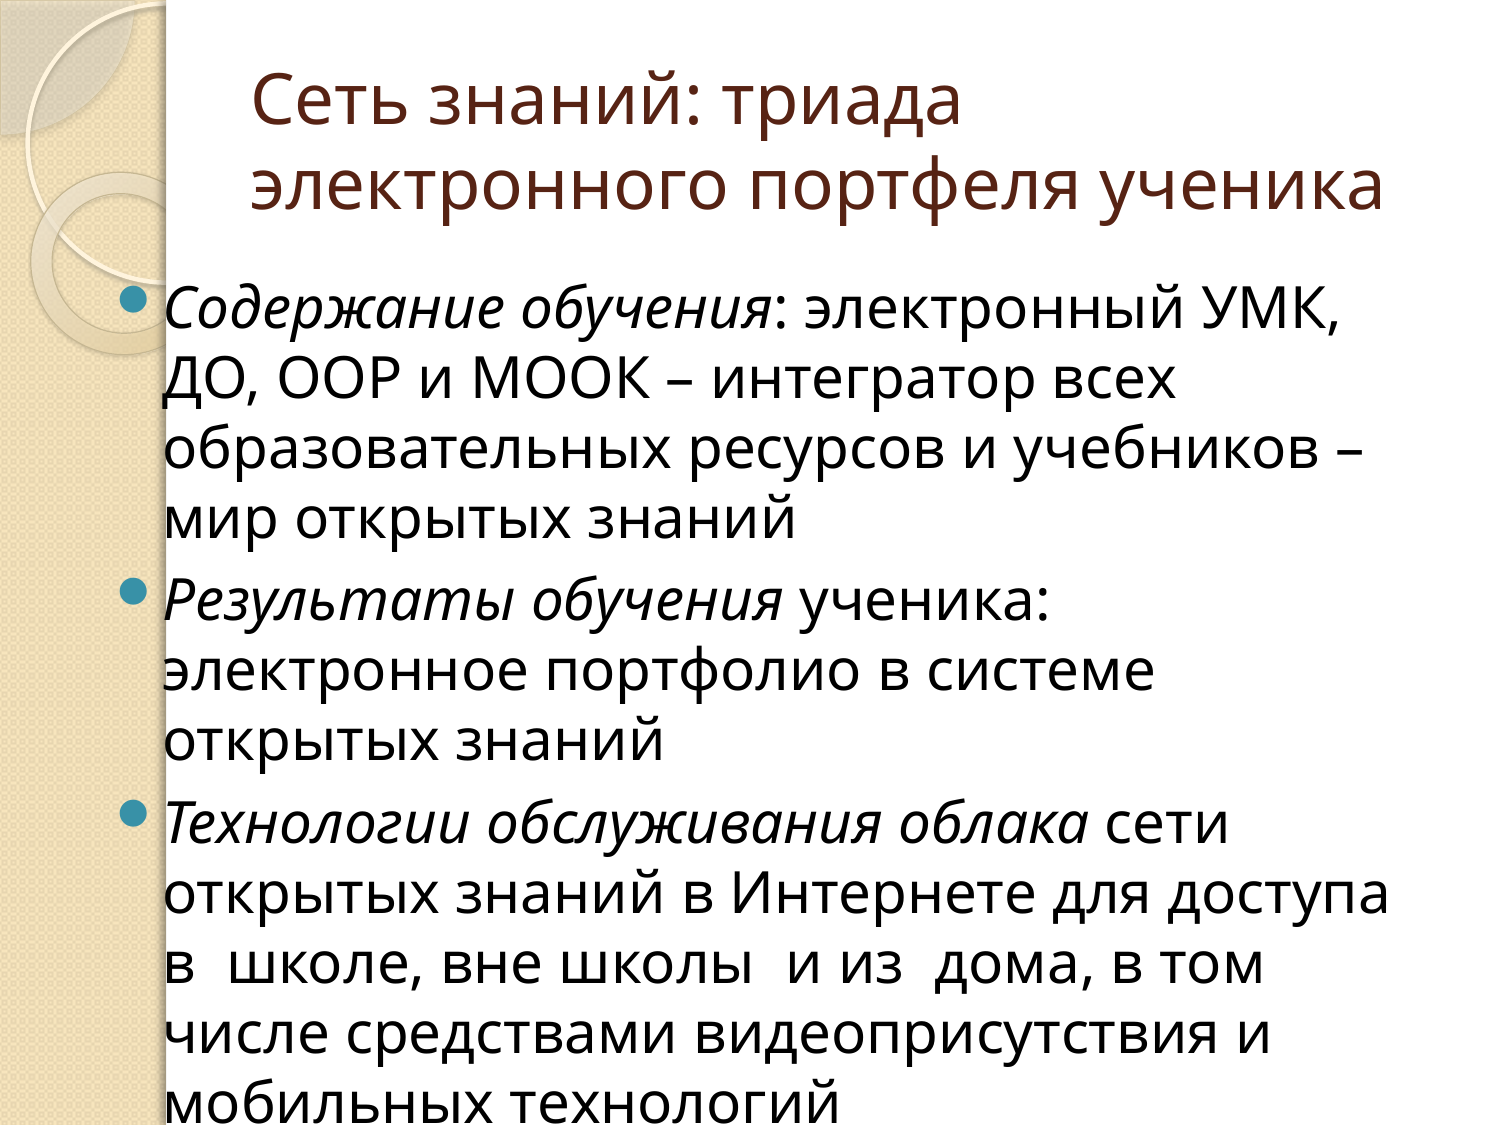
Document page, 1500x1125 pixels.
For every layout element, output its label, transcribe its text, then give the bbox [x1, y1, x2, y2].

title Сеть знаний: триада электронного портфеля ученика [235, 45, 1466, 233]
list Содержание обучения: электронный УМК, ДО, ООР и МООК – интегратор всех образовательных ресурсов и учебников – мир открытых знаний Результаты обучения ученика: электронное портфолио в системе открытых знаний Технологии обслуживания облака сети открытых знаний в Интернете для доступа в школе, вне школы и из дома, в том числе средствами видеоприсутствия и мобильных технологий [87, 262, 1438, 1006]
